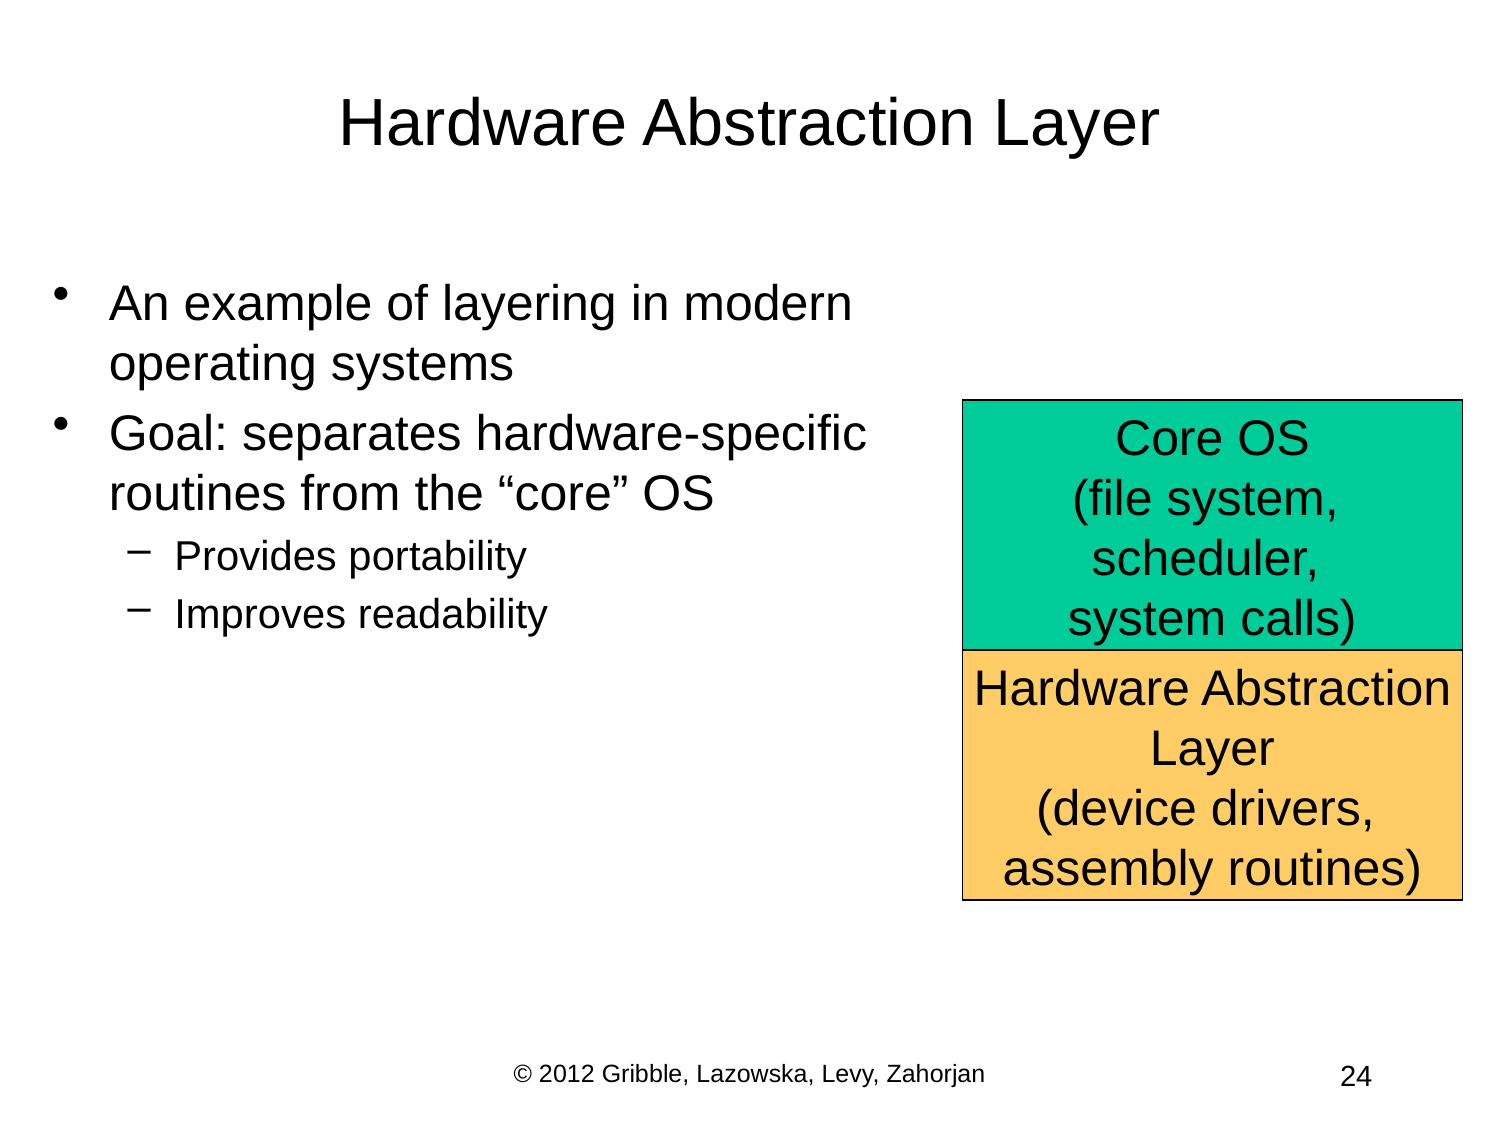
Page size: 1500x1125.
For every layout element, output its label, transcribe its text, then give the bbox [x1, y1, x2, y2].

text_box Core OS (file system, scheduler, system calls) [962, 399, 1463, 650]
text_box Hardware Abstraction Layer (device drivers, assembly routines) [962, 650, 1463, 900]
footer © 2012 Gribble, Lazowska, Levy, Zahorjan [450, 1050, 1050, 1100]
list An example of layering in modern operating systems Goal: separates hardware-specific routines from the “core” OS Provides portability Improves readability [37, 262, 1000, 1050]
slide_number 24 [1074, 1050, 1388, 1100]
title Hardware Abstraction Layer [112, 62, 1388, 175]
